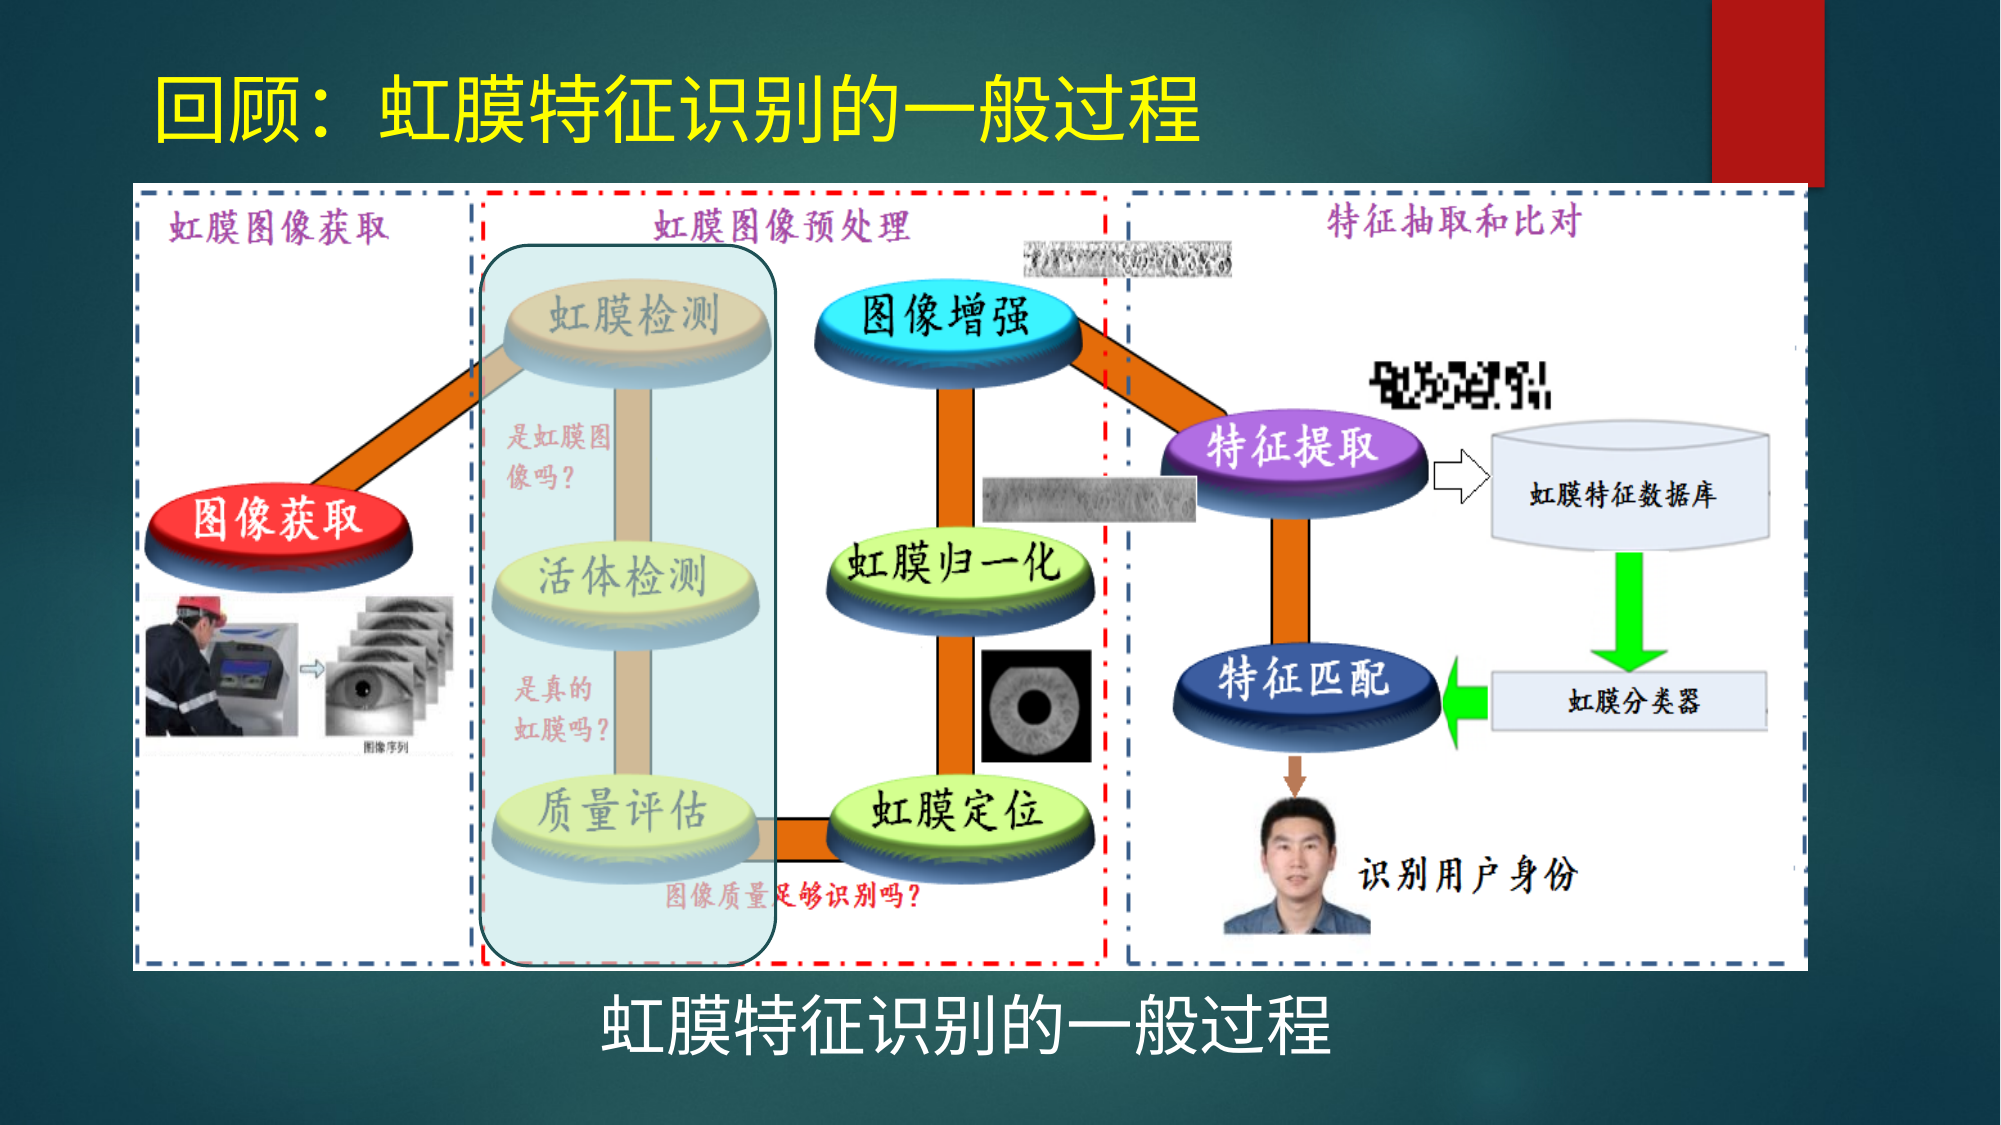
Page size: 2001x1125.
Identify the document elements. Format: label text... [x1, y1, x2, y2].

picture [0, 0, 2001, 1125]
text_box 回顾：虹膜特征识别的一般过程 [137, 54, 1485, 160]
text_box 虹膜特征识别的一般过程 [584, 983, 1412, 1071]
